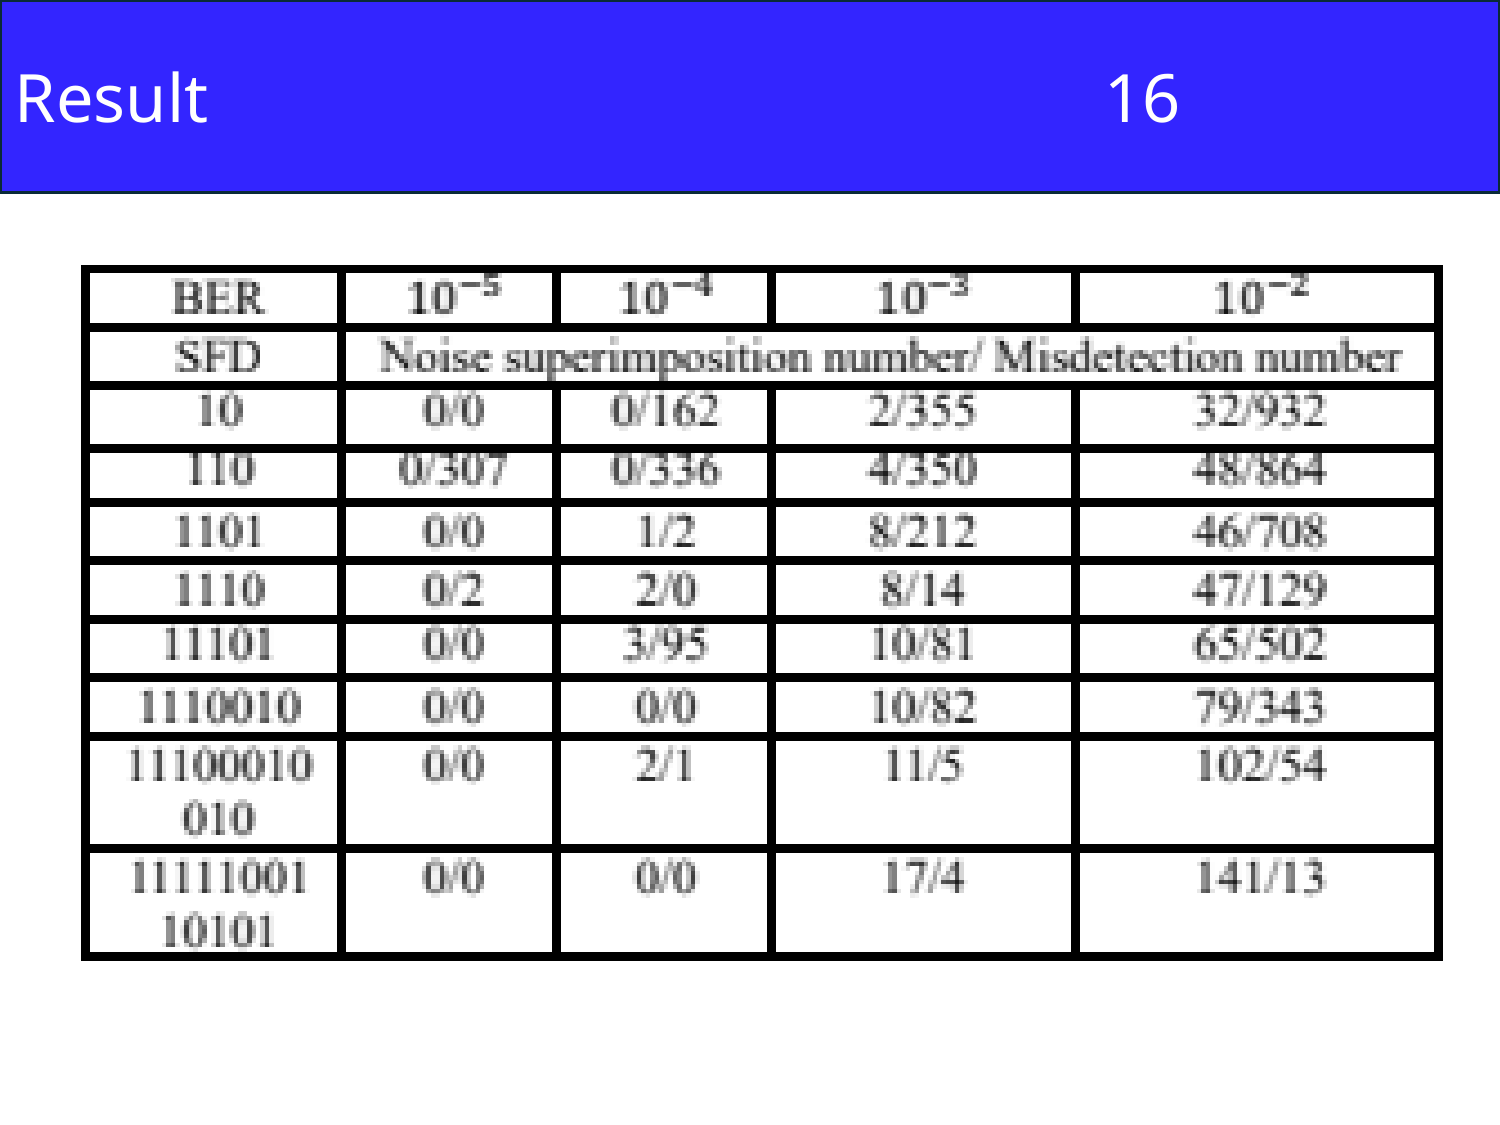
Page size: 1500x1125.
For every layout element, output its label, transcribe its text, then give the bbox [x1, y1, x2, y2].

text_box Result 16 [0, 0, 1500, 194]
picture [0, 265, 1500, 1029]
